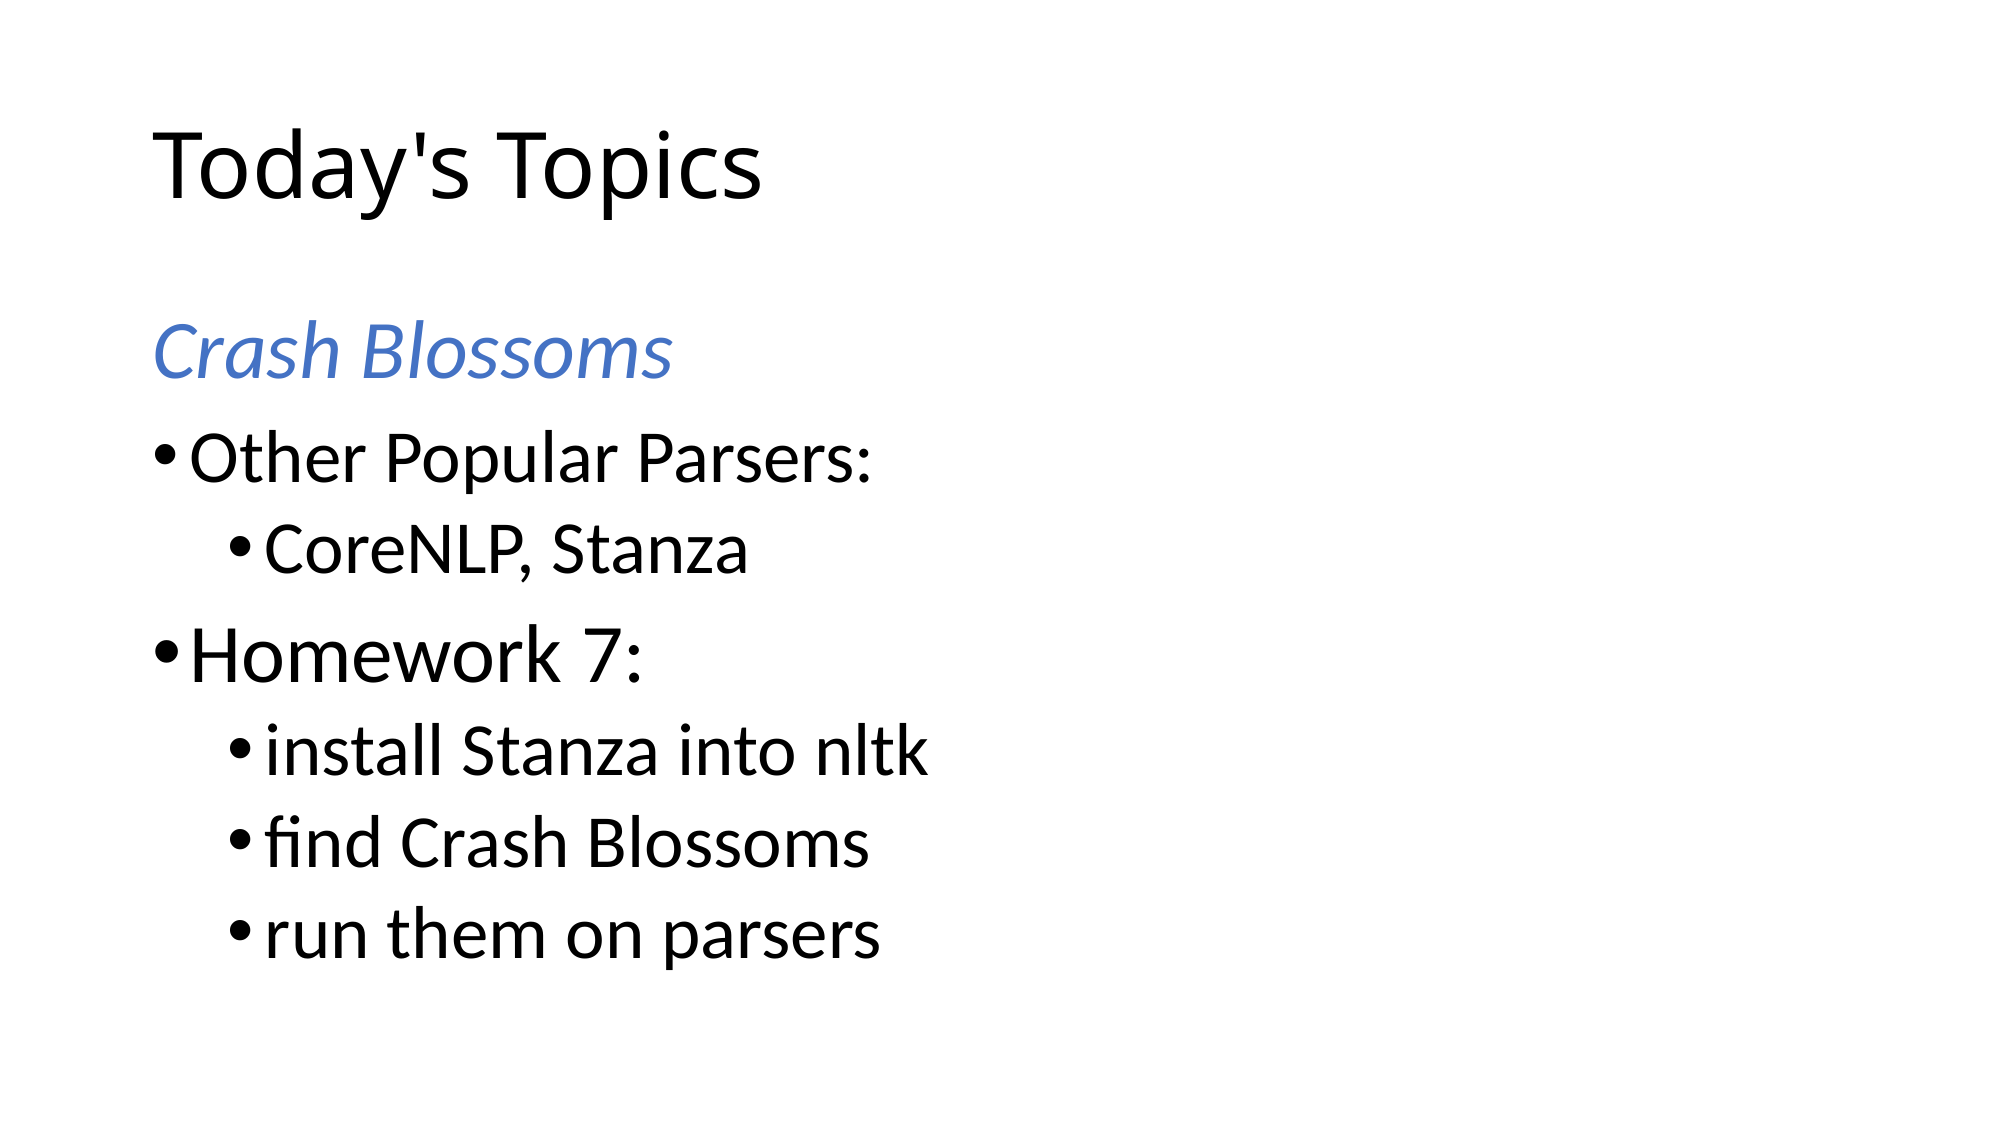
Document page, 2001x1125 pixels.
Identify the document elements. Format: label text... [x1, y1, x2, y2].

list Crash Blossoms Other Popular Parsers: CoreNLP, Stanza Homework 7: install Stanza into nltk find Crash Blossoms run them on parsers [137, 299, 1863, 1014]
title Today's Topics [137, 59, 1863, 278]
